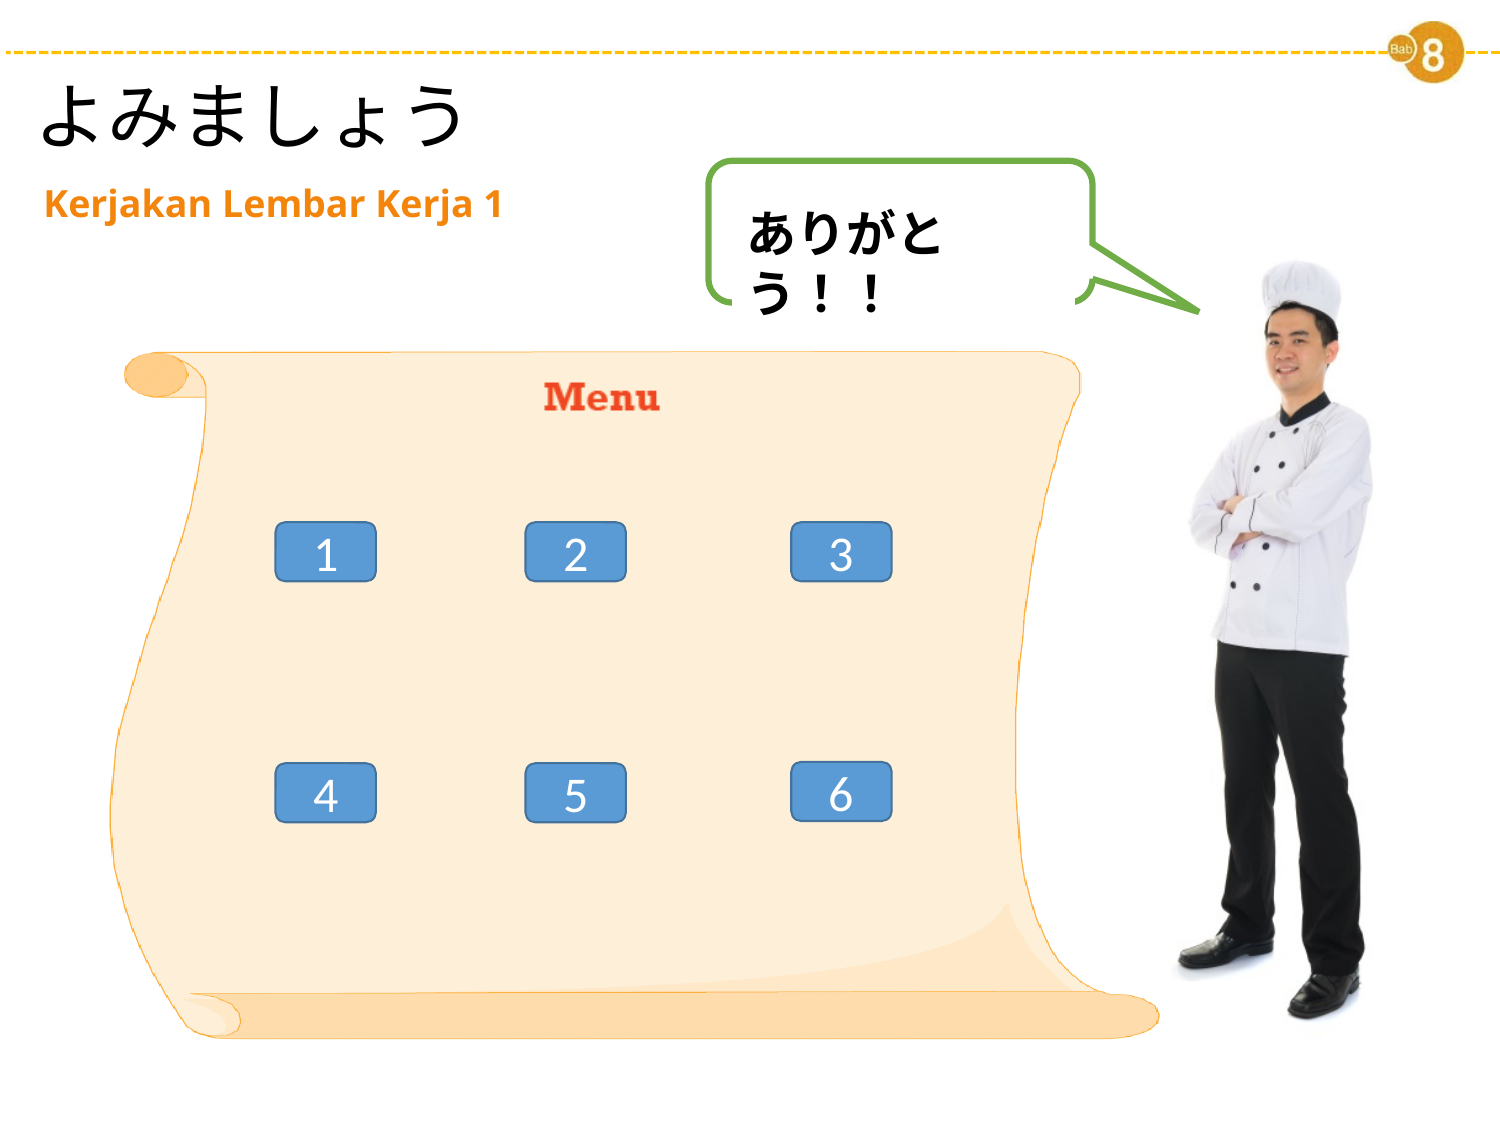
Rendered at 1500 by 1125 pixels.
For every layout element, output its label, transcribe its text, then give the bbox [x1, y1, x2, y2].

picture [106, 231, 1483, 1046]
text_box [5, 21, 1500, 84]
title よみましょう [19, 84, 526, 160]
text_box Kerjakan Lembar Kerja 1 [0, 160, 556, 244]
text_box ありがとう！！ [732, 195, 1075, 331]
text_box Tolong dong! [707, 159, 1120, 304]
